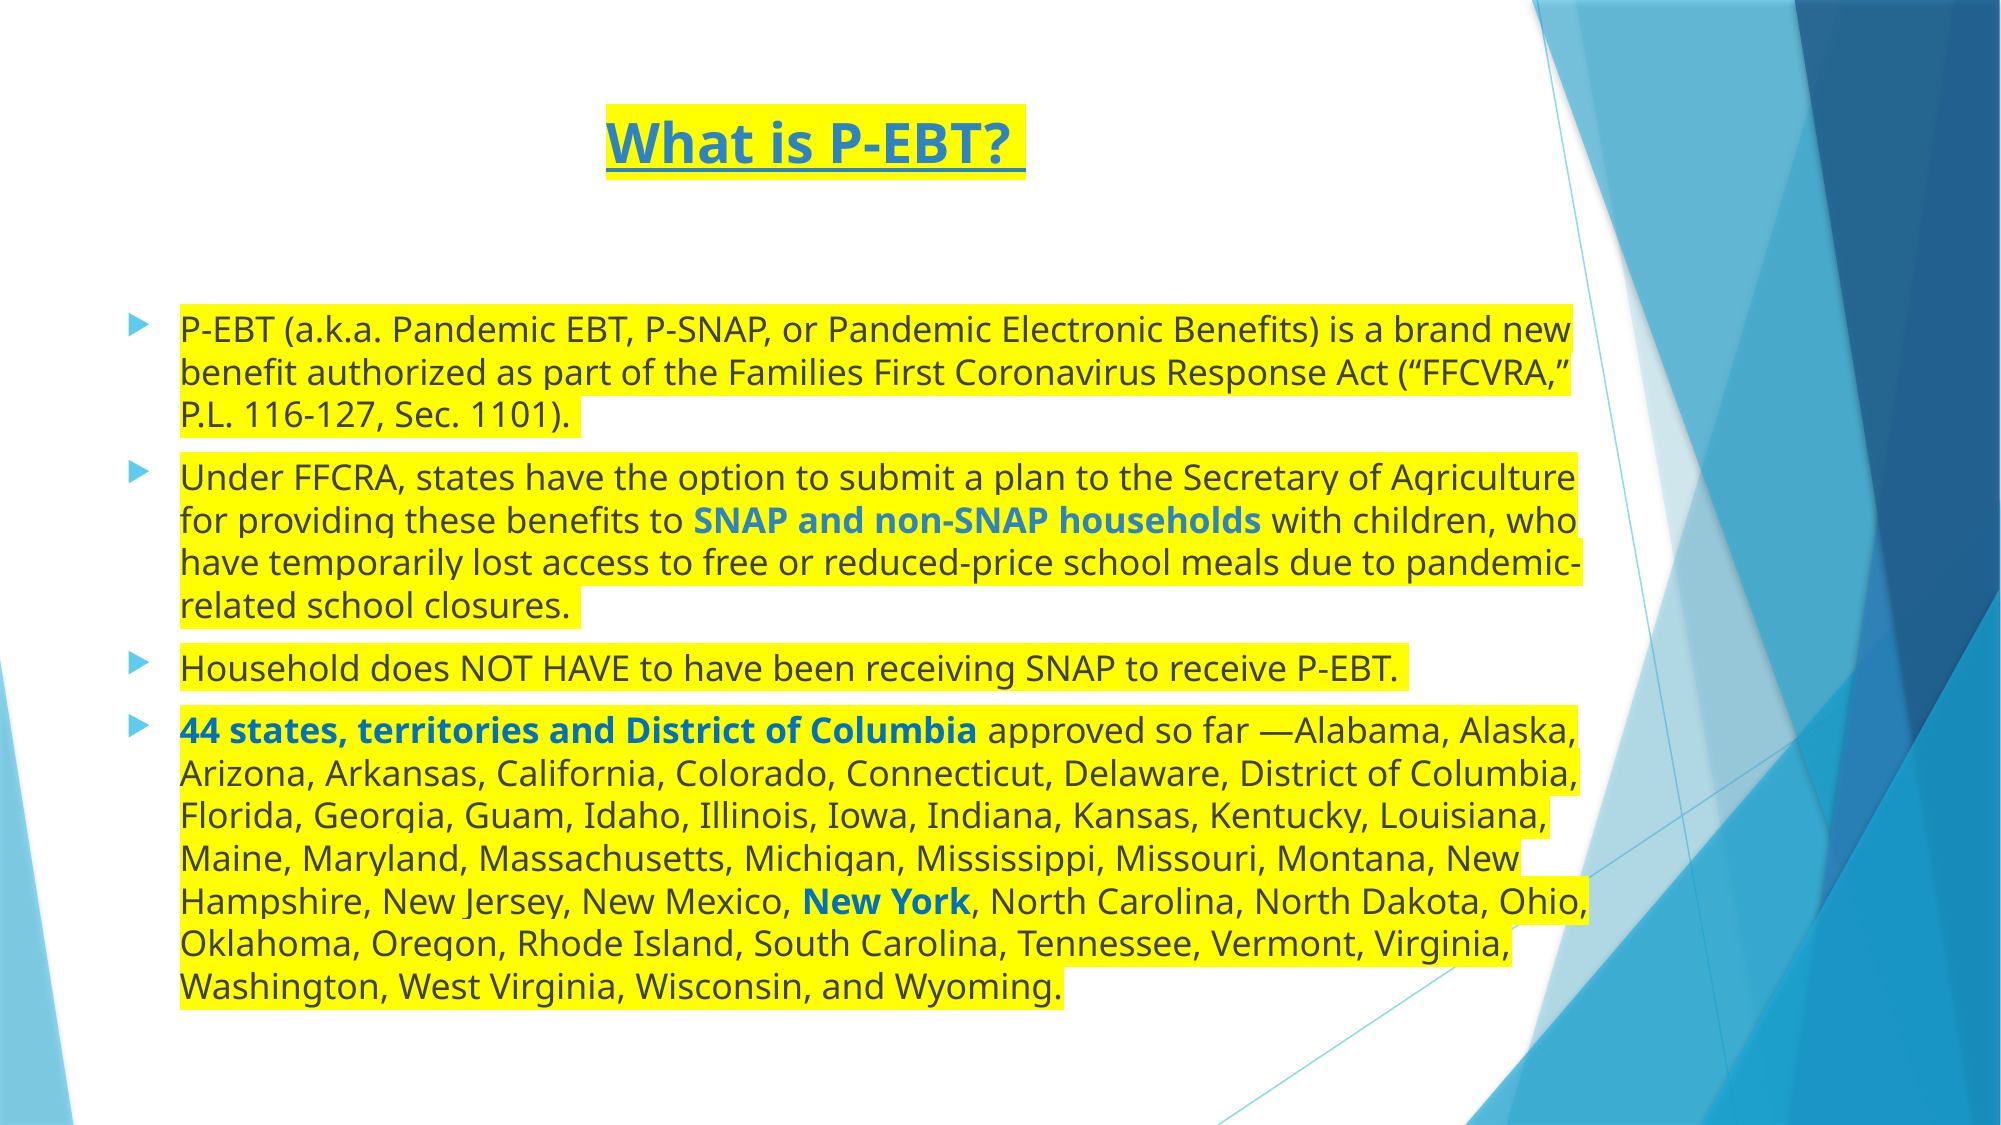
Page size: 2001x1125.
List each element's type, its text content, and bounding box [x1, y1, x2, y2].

title What is P-EBT? [111, 99, 1522, 236]
list P-EBT (a.k.a. Pandemic EBT, P-SNAP, or Pandemic Electronic Benefits) is a brand new benefit authorized as part of the Families First Coronavirus Response Act (“FFCVRA,” P.L. 116-127, Sec. 1101). Under FFCRA, states have the option to submit a plan to the Secretary of Agriculture for providing these benefits to SNAP and non-SNAP households with children, who have temporarily lost access to free or reduced-price school meals due to pandemic-related school closures. Household does NOT HAVE to have been receiving SNAP to receive P-EBT. 44 states, territories and District of Columbia approved so far —Alabama, Alaska, Arizona, Arkansas, California, Colorado, Connecticut, Delaware, District of Columbia, Florida, Georgia, Guam, Idaho, Illinois, Iowa, Indiana, Kansas, Kentucky, Louisiana, Maine, Maryland, Massachusetts, Michigan, Mississippi, Missouri, Montana, New Hampshire, New Jersey, New Mexico, New York, North Carolina, North Dakota, Ohio, Oklahoma, Oregon, Rhode Island, South Carolina, Tennessee, Vermont, Virginia, Washington, West Virginia, Wisconsin, and Wyoming. [111, 236, 1613, 1025]
